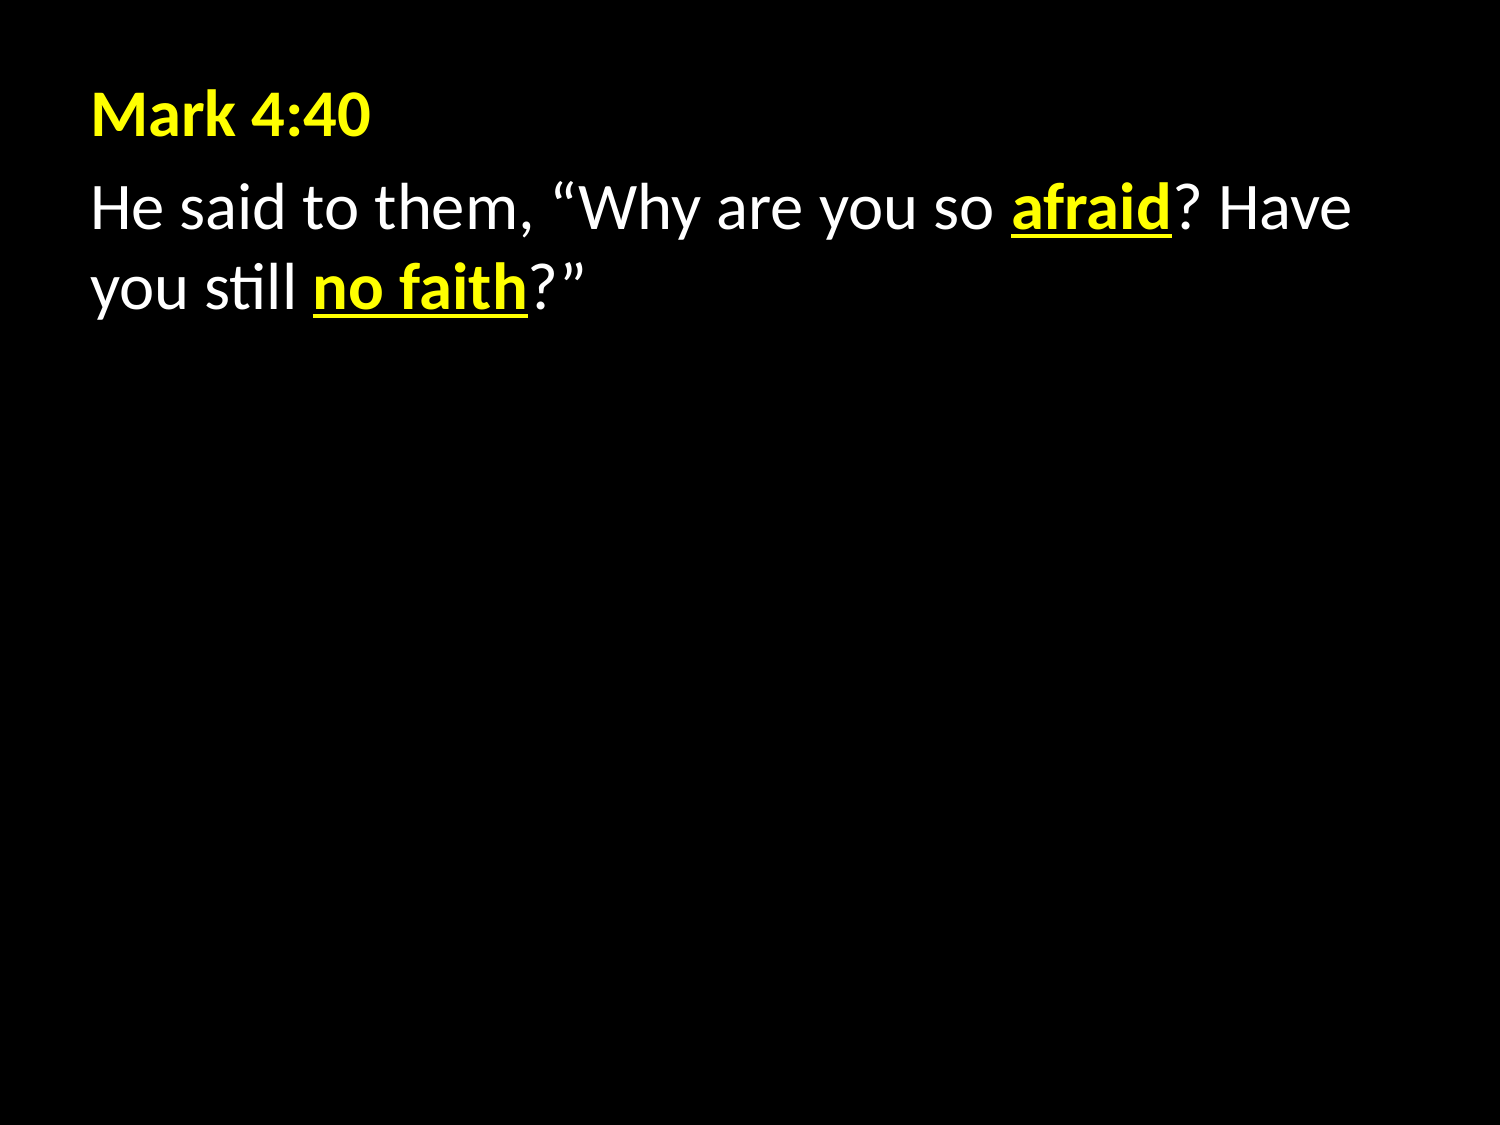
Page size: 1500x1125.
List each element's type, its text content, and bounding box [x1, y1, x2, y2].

list Mark 4:40 He said to them, “Why are you so afraid? Have you still no faith?” [75, 62, 1425, 1067]
